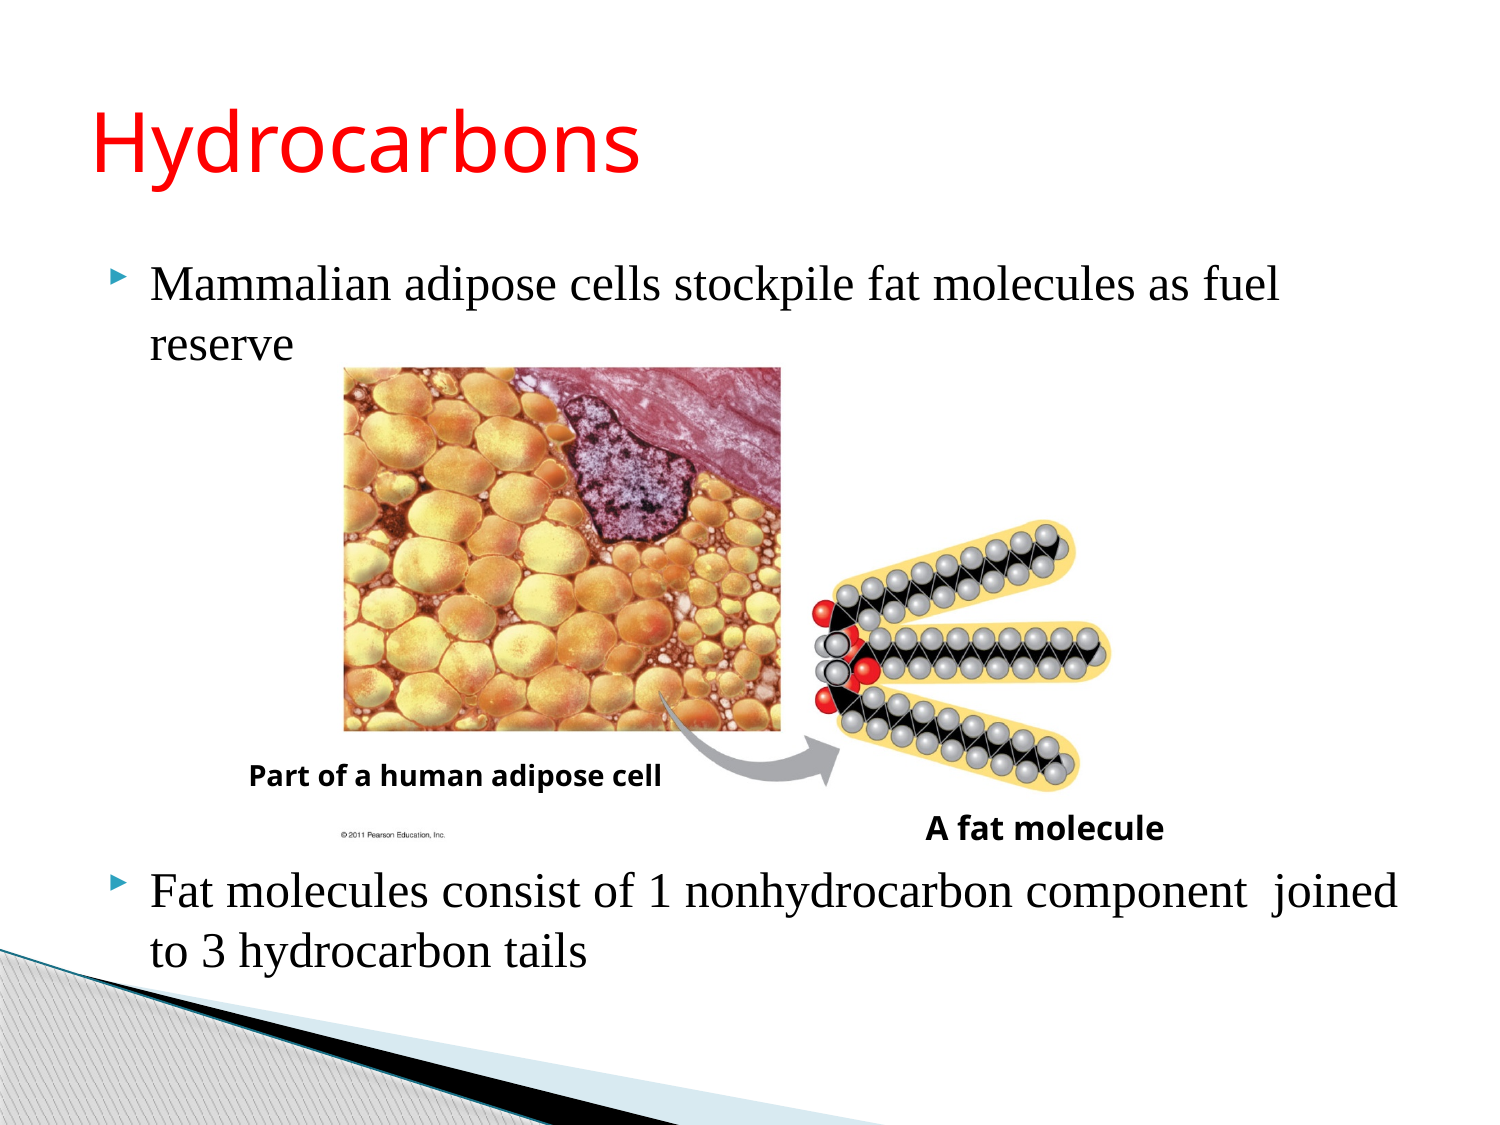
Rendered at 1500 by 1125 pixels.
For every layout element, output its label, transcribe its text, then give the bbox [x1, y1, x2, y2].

picture [337, 362, 1117, 844]
text_box A fat molecule [910, 799, 1181, 855]
title Hydrocarbons [75, 45, 1425, 233]
list Mammalian adipose cells stockpile fat molecules as fuel reserve Fat molecules consist of 1 nonhydrocarbon component joined to 3 hydrocarbon tails [75, 243, 1425, 986]
text_box Part of a human adipose cell [233, 749, 331, 800]
